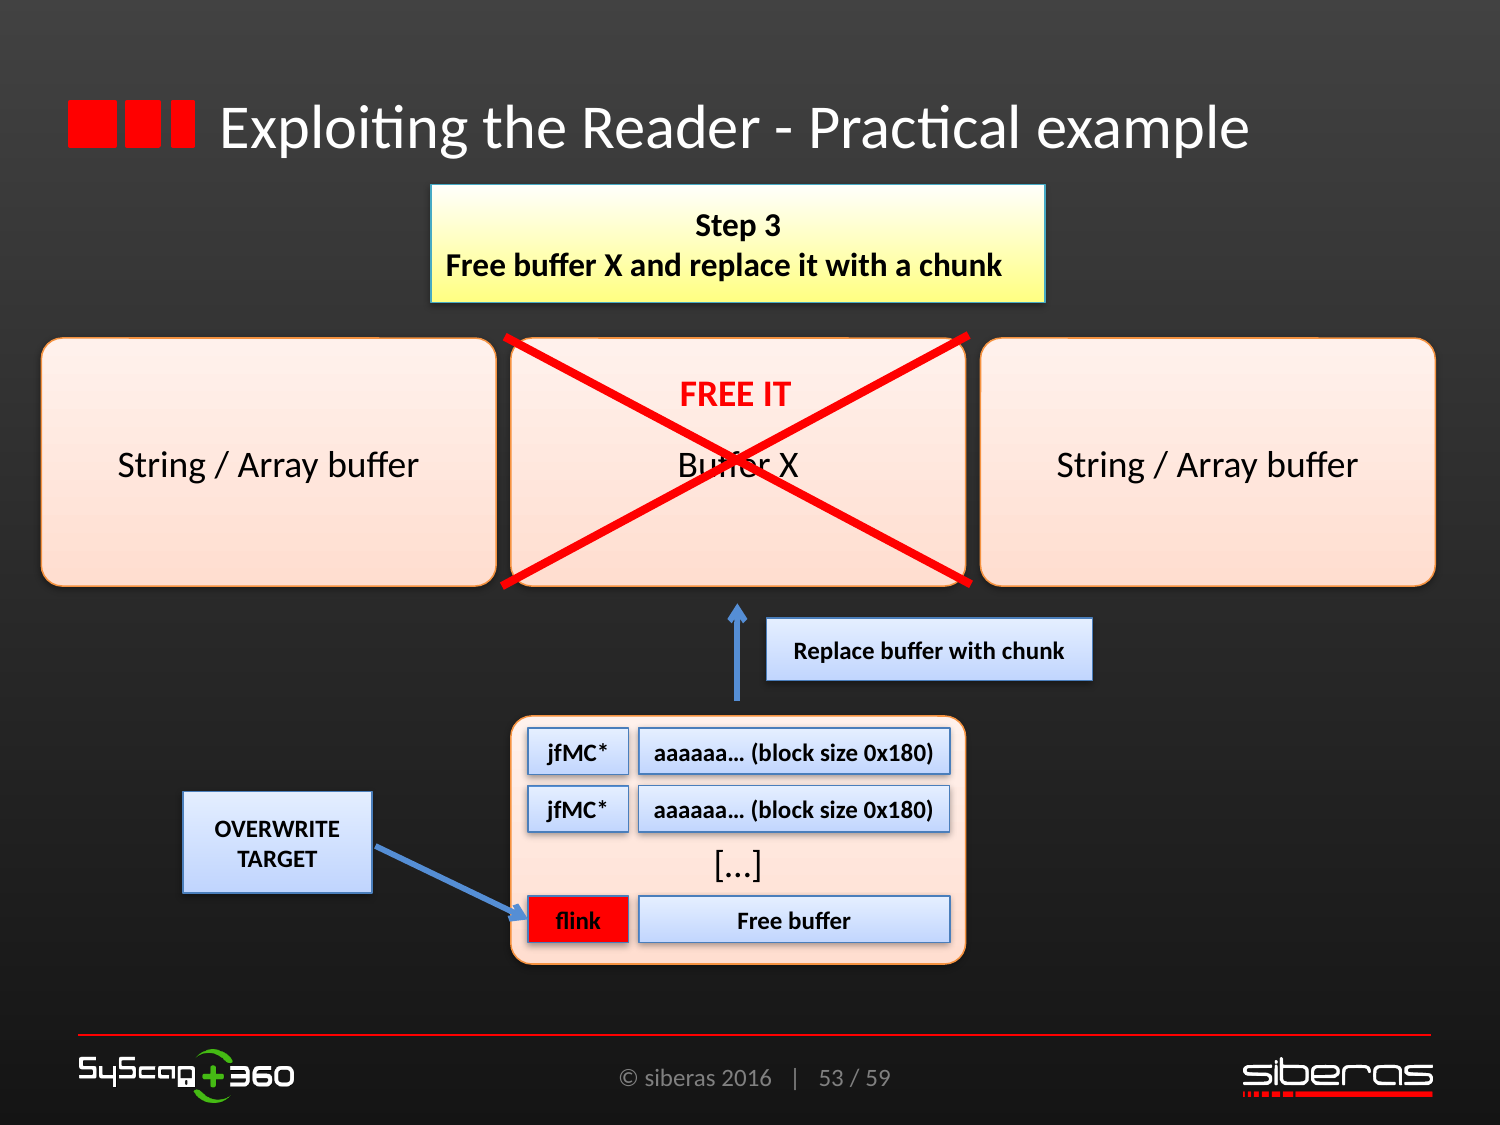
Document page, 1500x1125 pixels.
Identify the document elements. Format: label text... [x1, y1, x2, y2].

text_box aaaaaa… (block size 0x180) [638, 727, 951, 775]
text_box String / Array buffer [40, 337, 496, 587]
text_box Replace buffer with chunk [766, 617, 1093, 681]
picture [1243, 1057, 1433, 1097]
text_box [504, 336, 972, 585]
text_box Step 3 Free buffer X and replace it with a chunk [430, 184, 1046, 303]
text_box […] [510, 715, 967, 965]
text_box OVERWRITE TARGET [182, 791, 373, 894]
text_box jfMC* [527, 785, 629, 833]
title Exploiting the Reader - Practical example [205, 58, 1420, 189]
text_box jfMC* [527, 727, 629, 775]
picture [79, 1049, 294, 1103]
text_box flink [527, 895, 629, 943]
text_box aaaaaa… (block size 0x180) [638, 785, 950, 833]
text_box Free buffer [638, 895, 951, 943]
text_box String / Array buffer [979, 337, 1437, 587]
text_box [375, 845, 529, 920]
